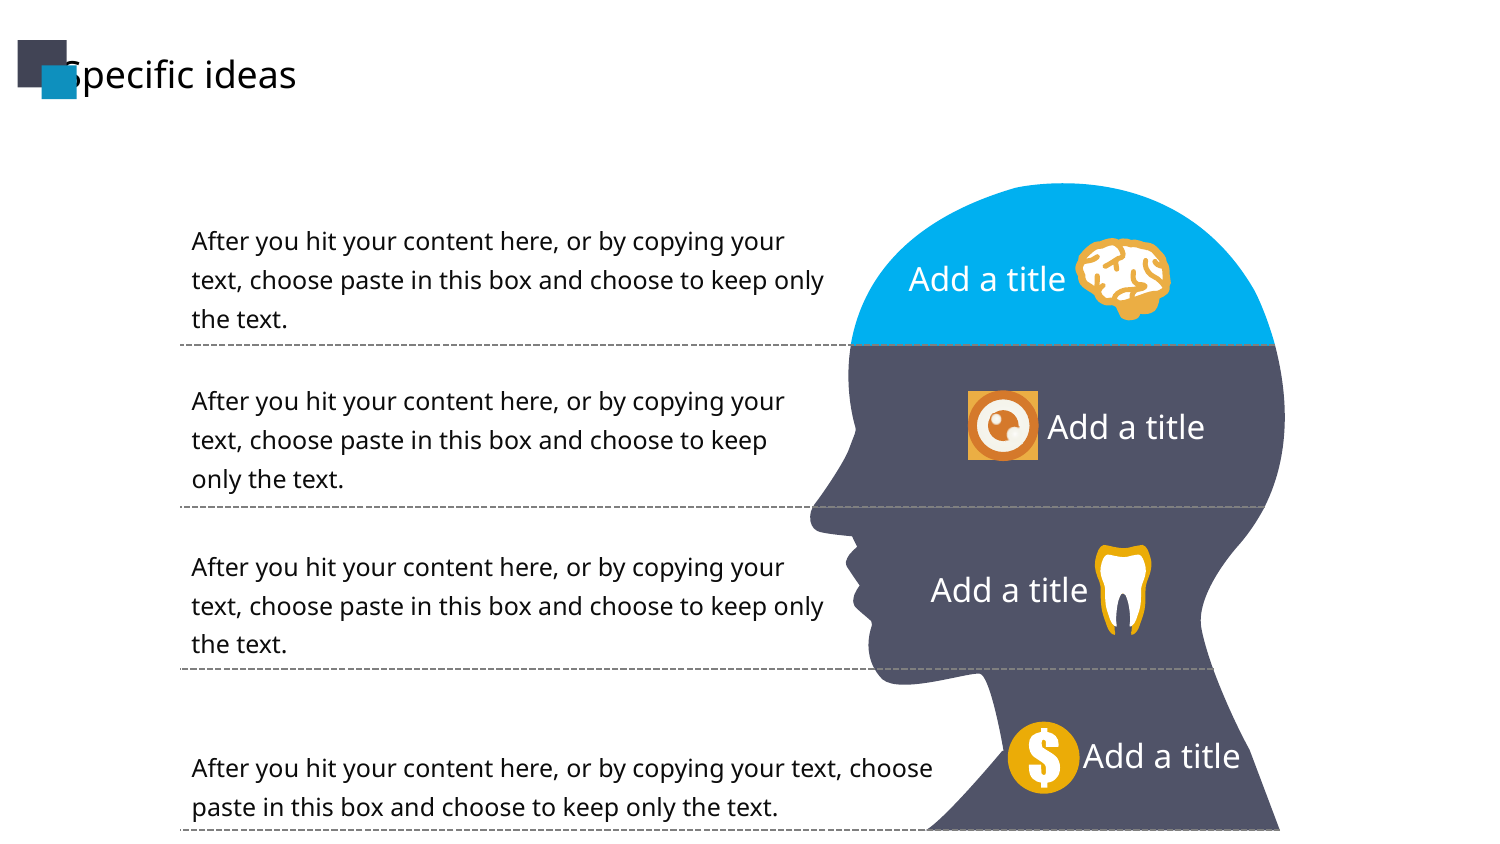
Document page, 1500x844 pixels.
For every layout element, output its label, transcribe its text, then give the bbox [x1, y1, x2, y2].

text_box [809, 150, 1294, 831]
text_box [17, 40, 77, 100]
text_box After you hit your content here, or by copying your text, choose paste in this box and choose to keep only the text. [176, 369, 809, 501]
text_box Specific ideas [46, 43, 312, 104]
text_box After you hit your content here, or by copying your text, choose paste in this box and choose to keep only the text. [176, 534, 809, 667]
text_box After you hit your content here, or by copying your text, choose paste in this box and choose to keep only the text. [176, 735, 809, 829]
text_box After you hit your content here, or by copying your text, choose paste in this box and choose to keep only the text. [176, 209, 809, 341]
